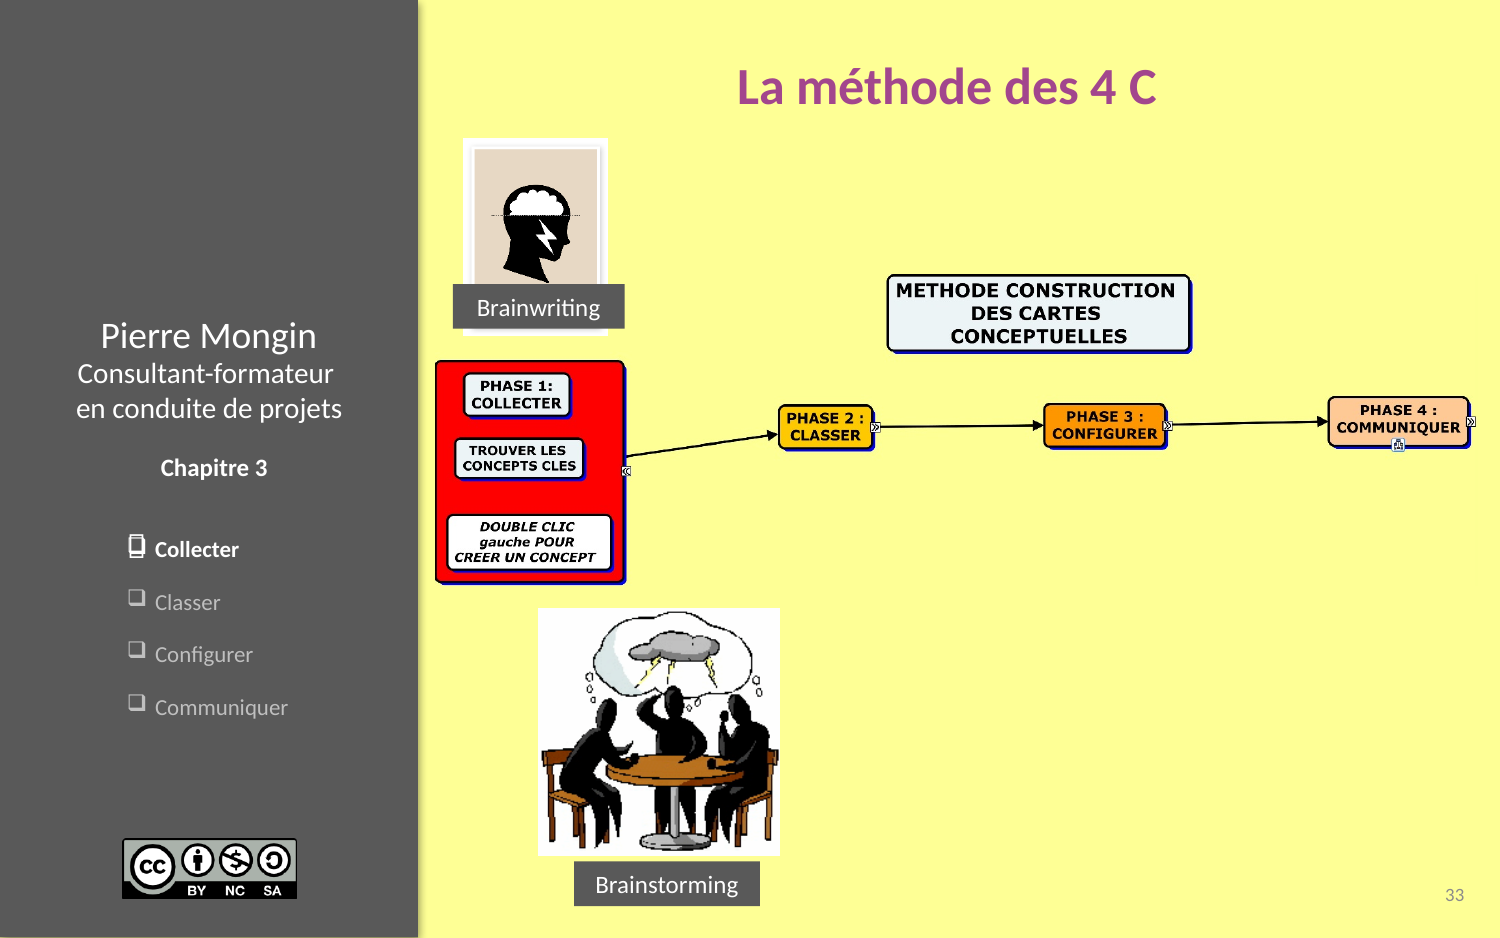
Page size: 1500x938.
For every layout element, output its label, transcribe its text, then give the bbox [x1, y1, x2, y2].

picture [122, 838, 297, 899]
text_box  [111, 517, 183, 573]
picture [435, 274, 1478, 586]
slide_number 33 [1059, 868, 1480, 919]
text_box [538, 608, 780, 907]
title La méthode des 4 C [496, 22, 1397, 154]
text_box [452, 138, 625, 336]
